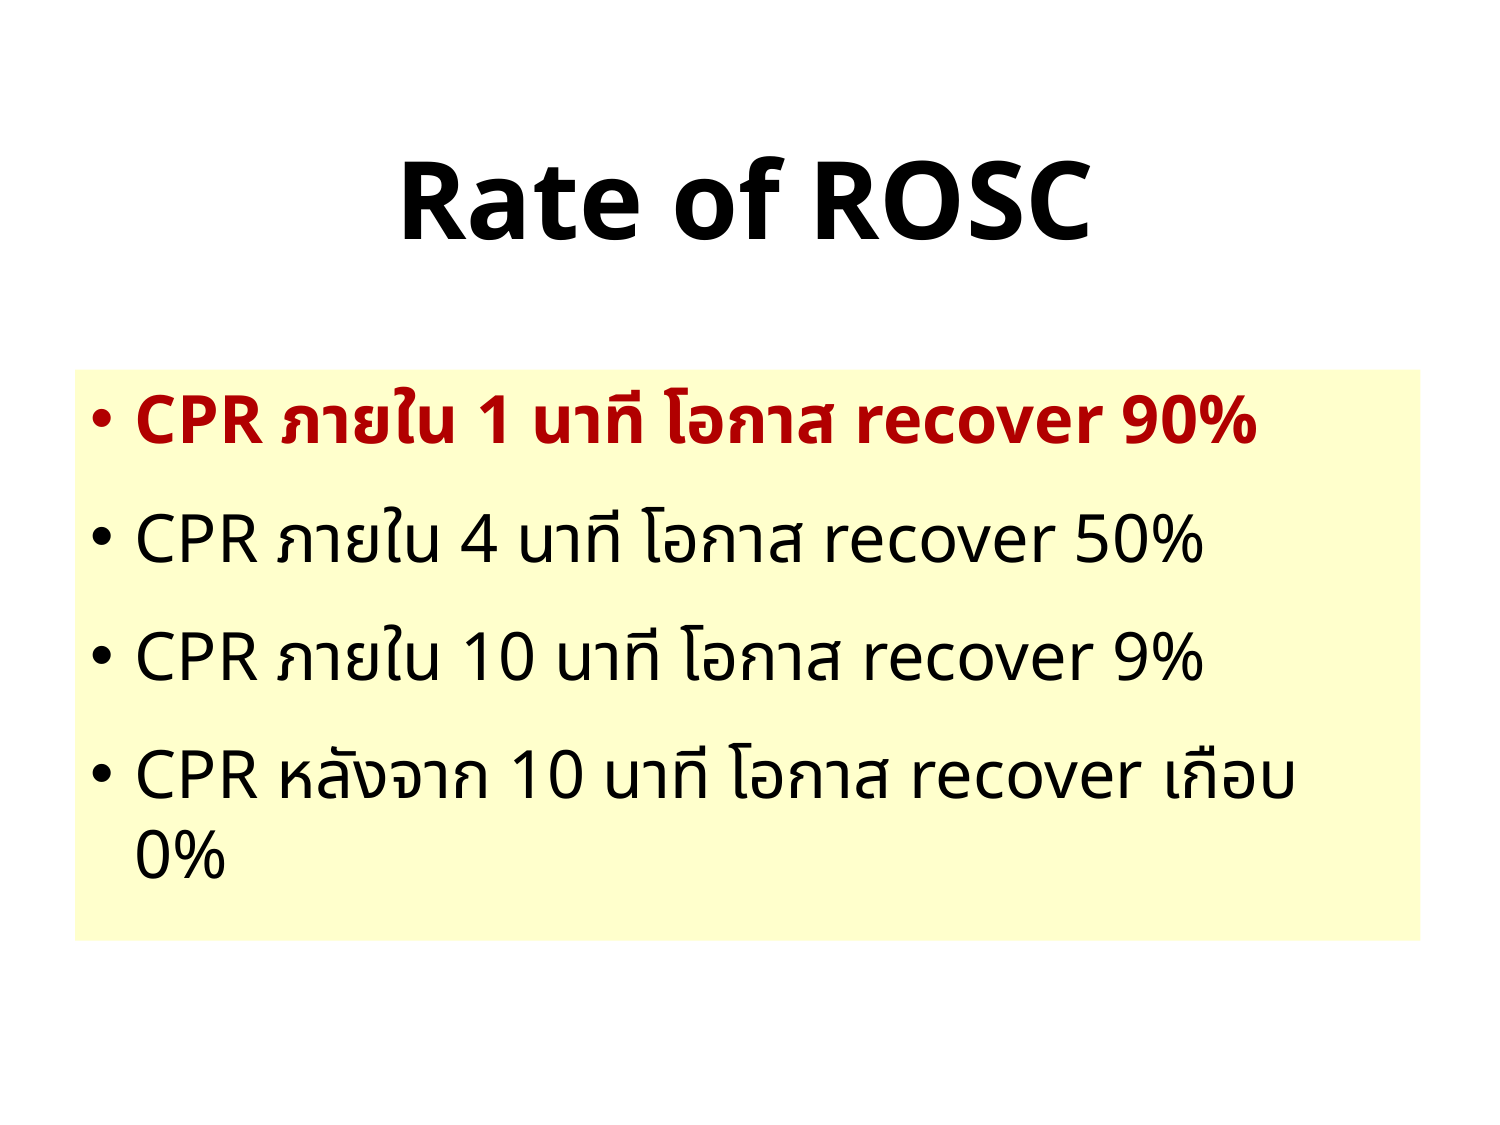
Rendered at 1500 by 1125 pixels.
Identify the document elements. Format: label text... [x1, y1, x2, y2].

text_box Rate of ROSC [70, 93, 1421, 269]
text_box CPR ภายใน 1 นาที โอกาส recover 90% CPR ภายใน 4 นาที โอกาส recover 50% CPR ภายใน 10 นาที โอกาส recover 9% CPR หลังจาก 10 นาที โอกาส recover เกือบ 0% [75, 369, 1421, 941]
